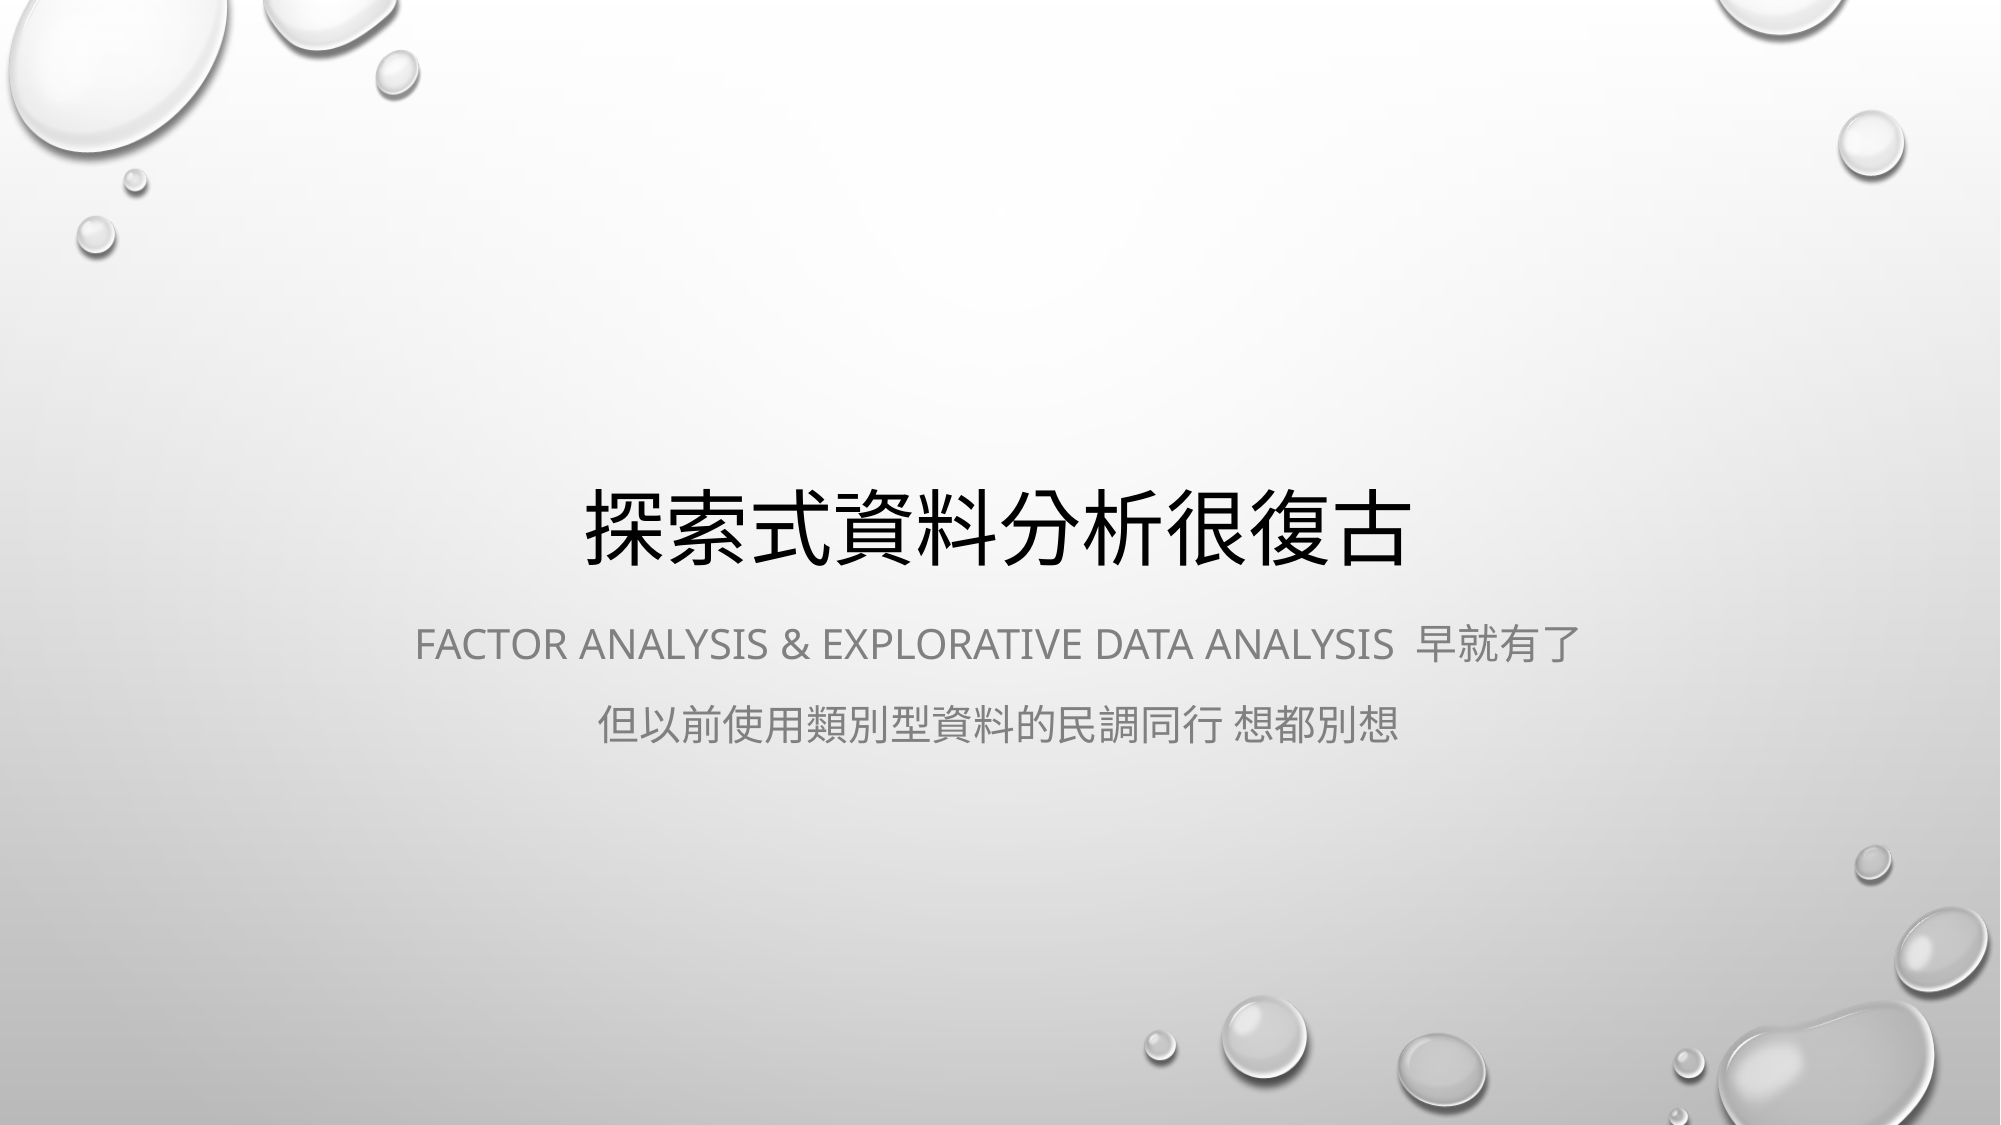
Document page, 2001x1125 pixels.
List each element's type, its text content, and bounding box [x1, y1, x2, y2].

title 探索式資料分析很復古 [149, 135, 1848, 585]
picture [0, 0, 2000, 1125]
list Factor analysis & Explorative data analysis 早就有了 但以前使用類別型資料的民調同行 想都別想 [149, 600, 1848, 825]
